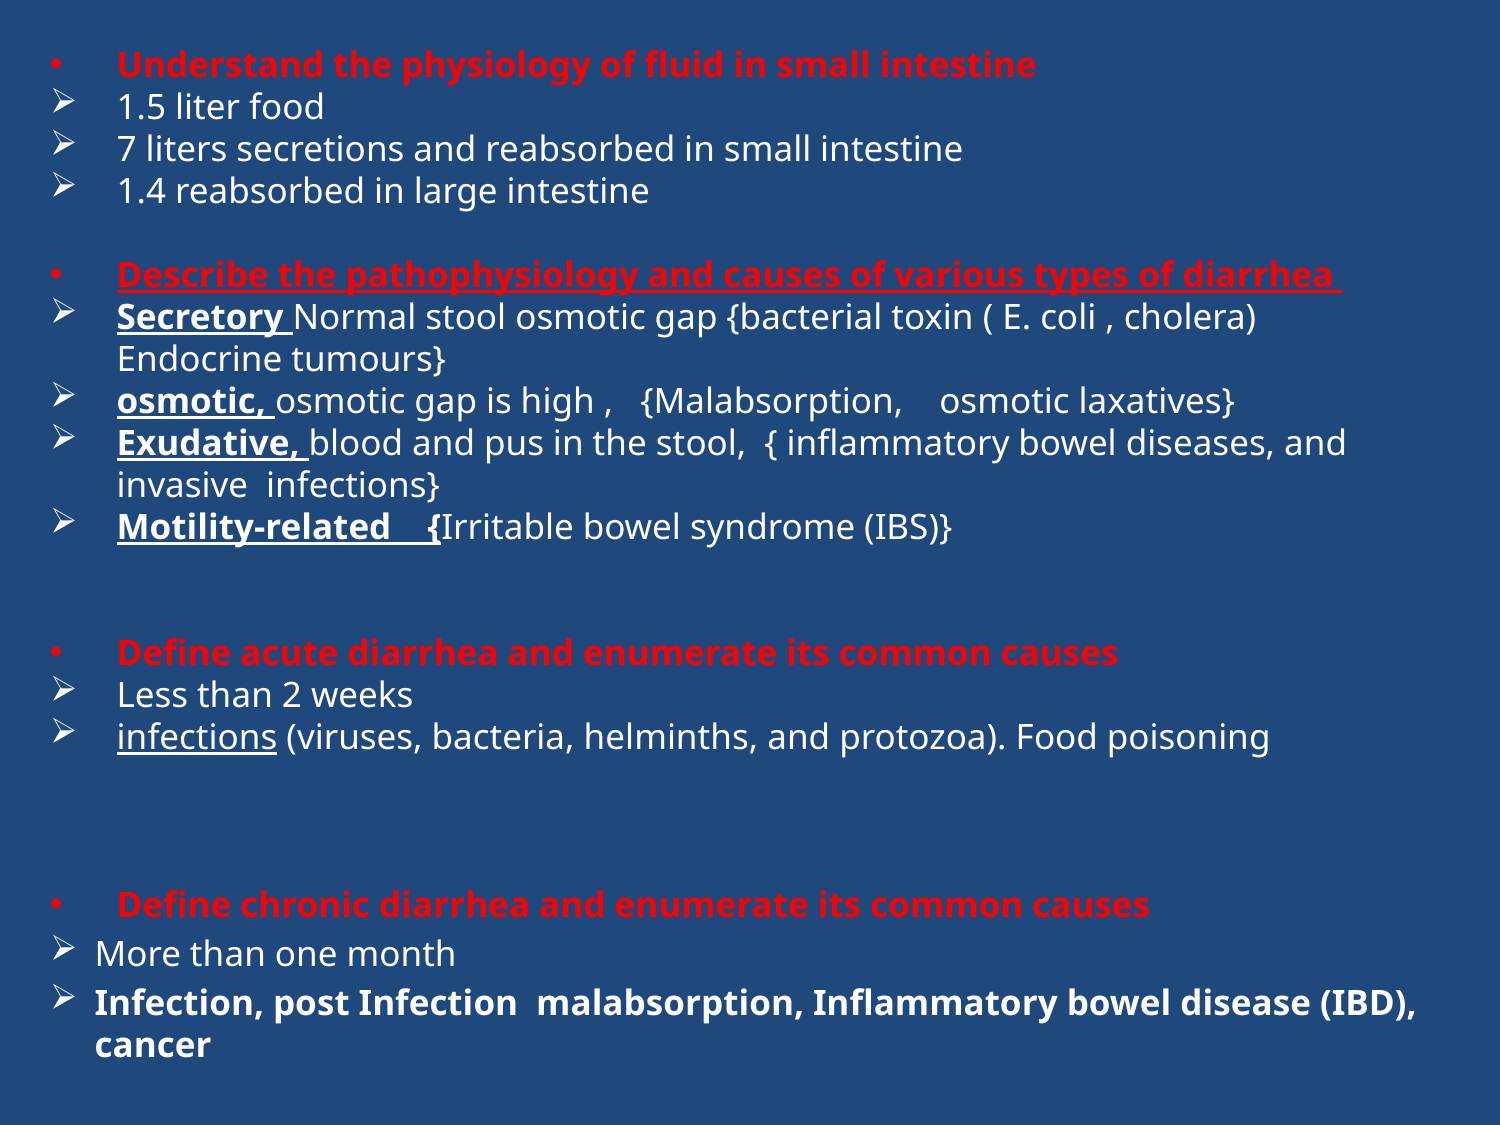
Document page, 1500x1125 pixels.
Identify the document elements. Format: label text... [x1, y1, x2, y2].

list Understand the physiology of fluid in small intestine 1.5 liter food 7 liters secretions and reabsorbed in small intestine 1.4 reabsorbed in large intestine Describe the pathophysiology and causes of various types of diarrhea Secretory Normal stool osmotic gap {bacterial toxin ( E. coli , cholera) Endocrine tumours} osmotic, osmotic gap is high , {Malabsorption, osmotic laxatives} Exudative, blood and pus in the stool, { inflammatory bowel diseases, and invasive infections} Motility-related {Irritable bowel syndrome (IBS)} Define acute diarrhea and enumerate its common causes Less than 2 weeks infections (viruses, bacteria, helminths, and protozoa). Food poisoning Define chronic diarrhea and enumerate its common causes More than one month Infection, post Infection malabsorption, Inflammatory bowel disease (IBD), cancer [35, 35, 1442, 1079]
